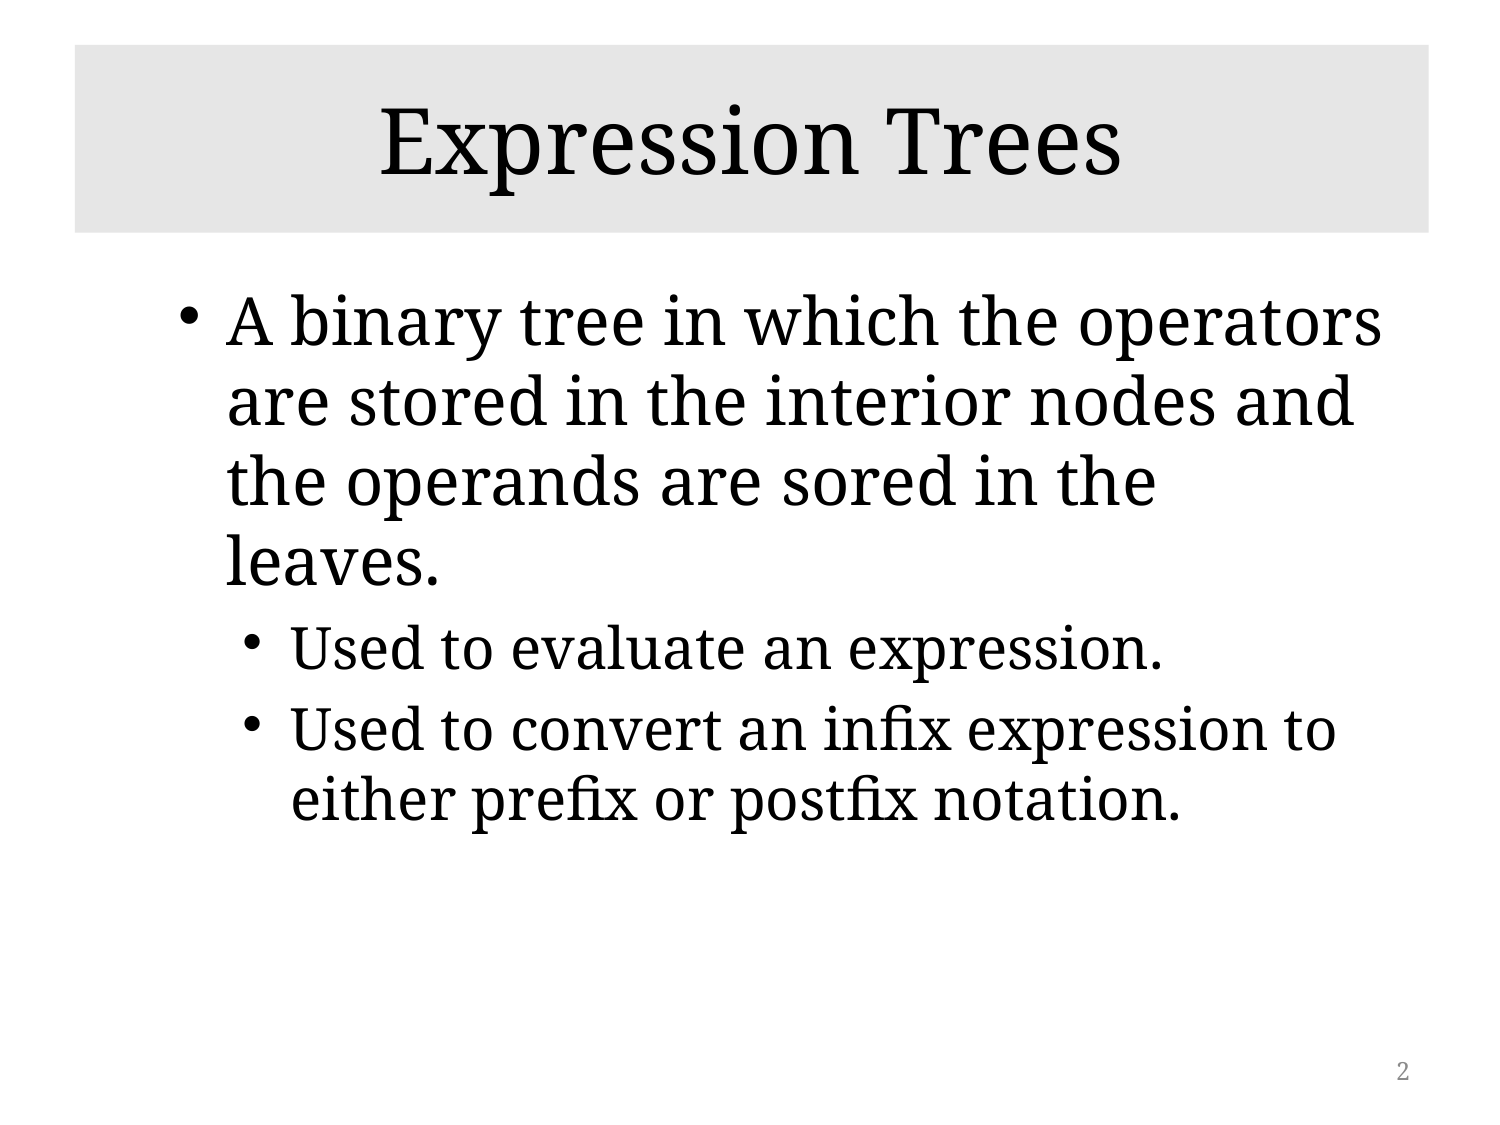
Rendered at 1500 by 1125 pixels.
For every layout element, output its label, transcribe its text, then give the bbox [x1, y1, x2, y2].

title Expression Trees [74, 44, 1429, 233]
list A binary tree in which the operators are stored in the interior nodes and the operands are sored in the leaves. Used to evaluate an expression. Used to convert an infix expression to either prefix or postfix notation. [147, 271, 1404, 1015]
slide_number 2 [1074, 1042, 1425, 1103]
